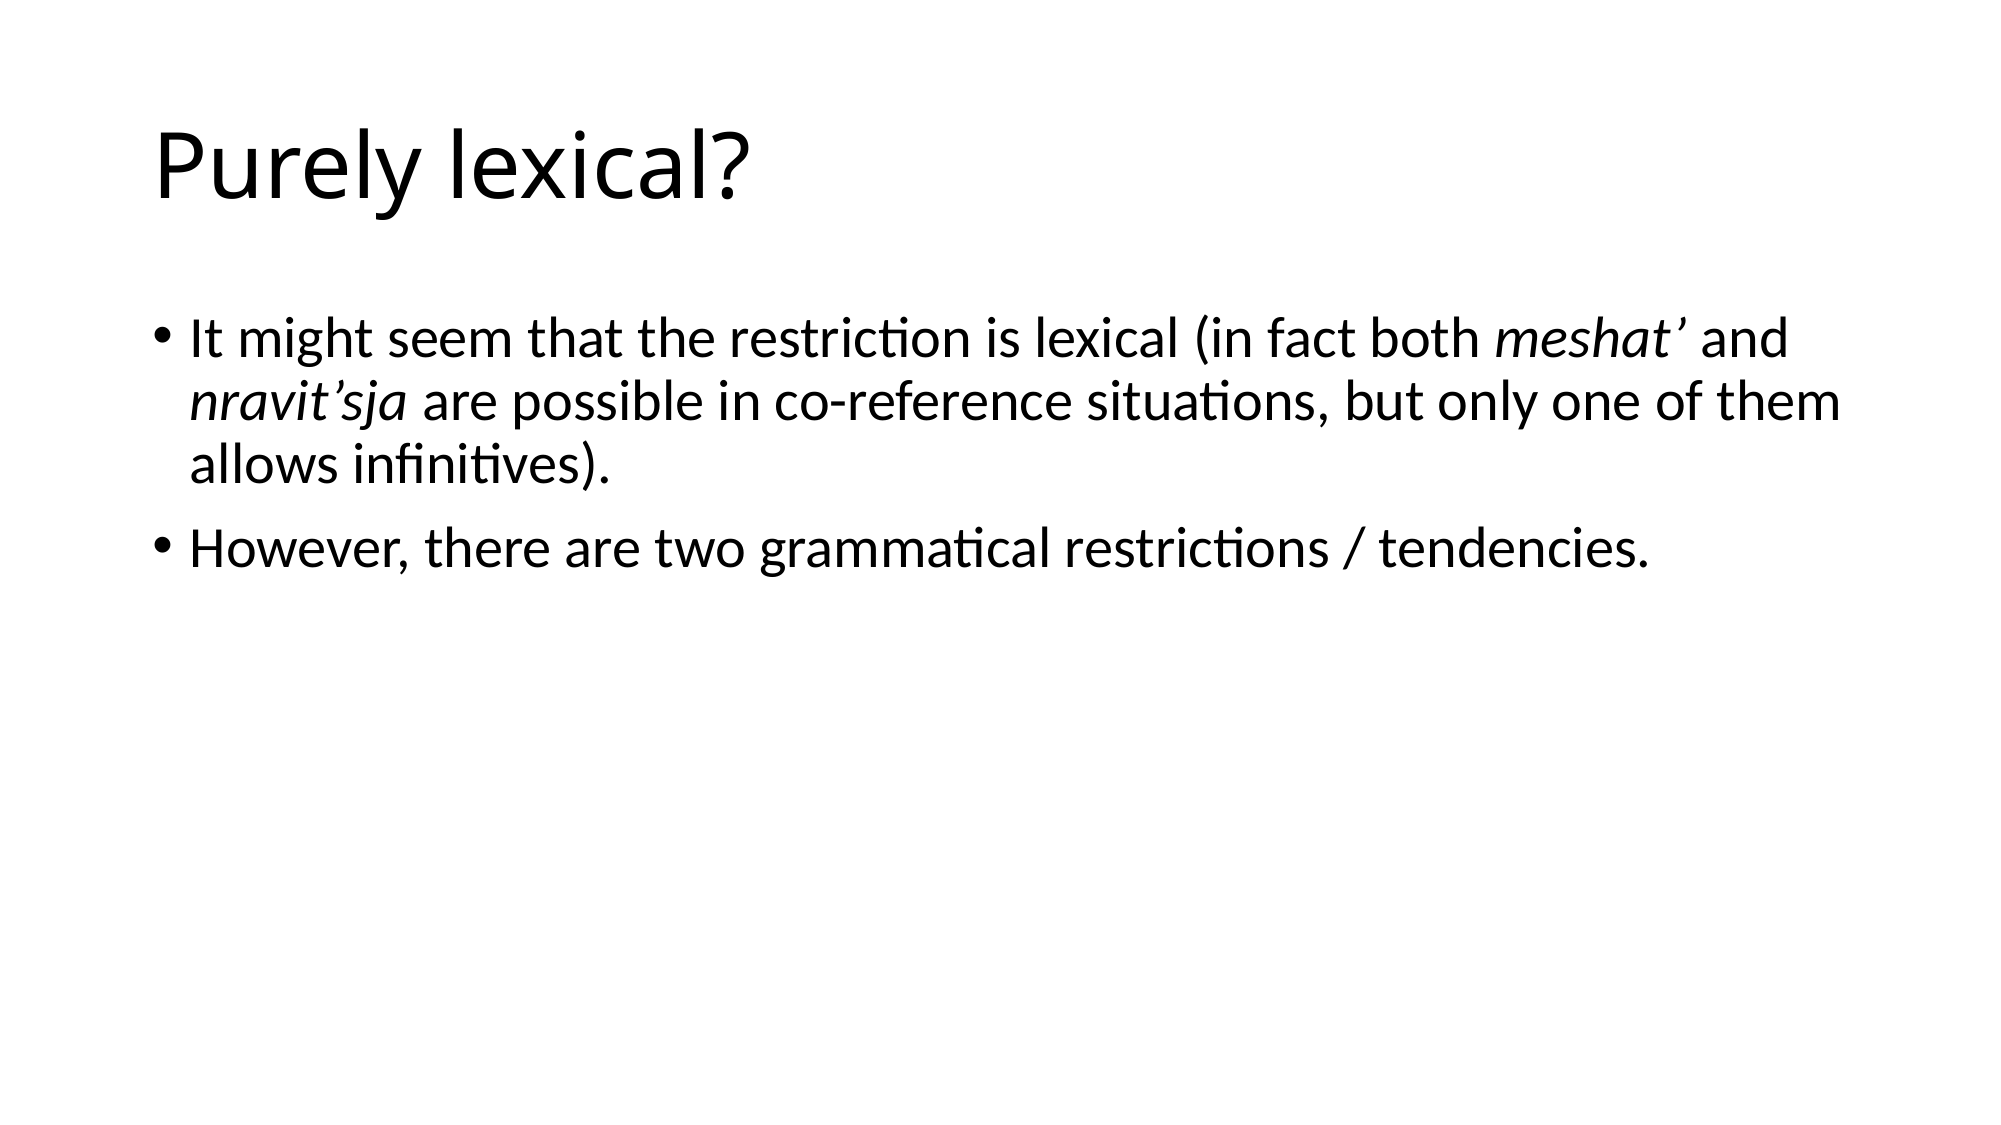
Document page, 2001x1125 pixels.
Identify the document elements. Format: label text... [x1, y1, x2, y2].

title Purely lexical? [137, 59, 1863, 278]
list It might seem that the restriction is lexical (in fact both meshat’ and nravit’sja are possible in co-reference situations, but only one of them allows infinitives). However, there are two grammatical restrictions / tendencies. [137, 299, 1863, 1014]
